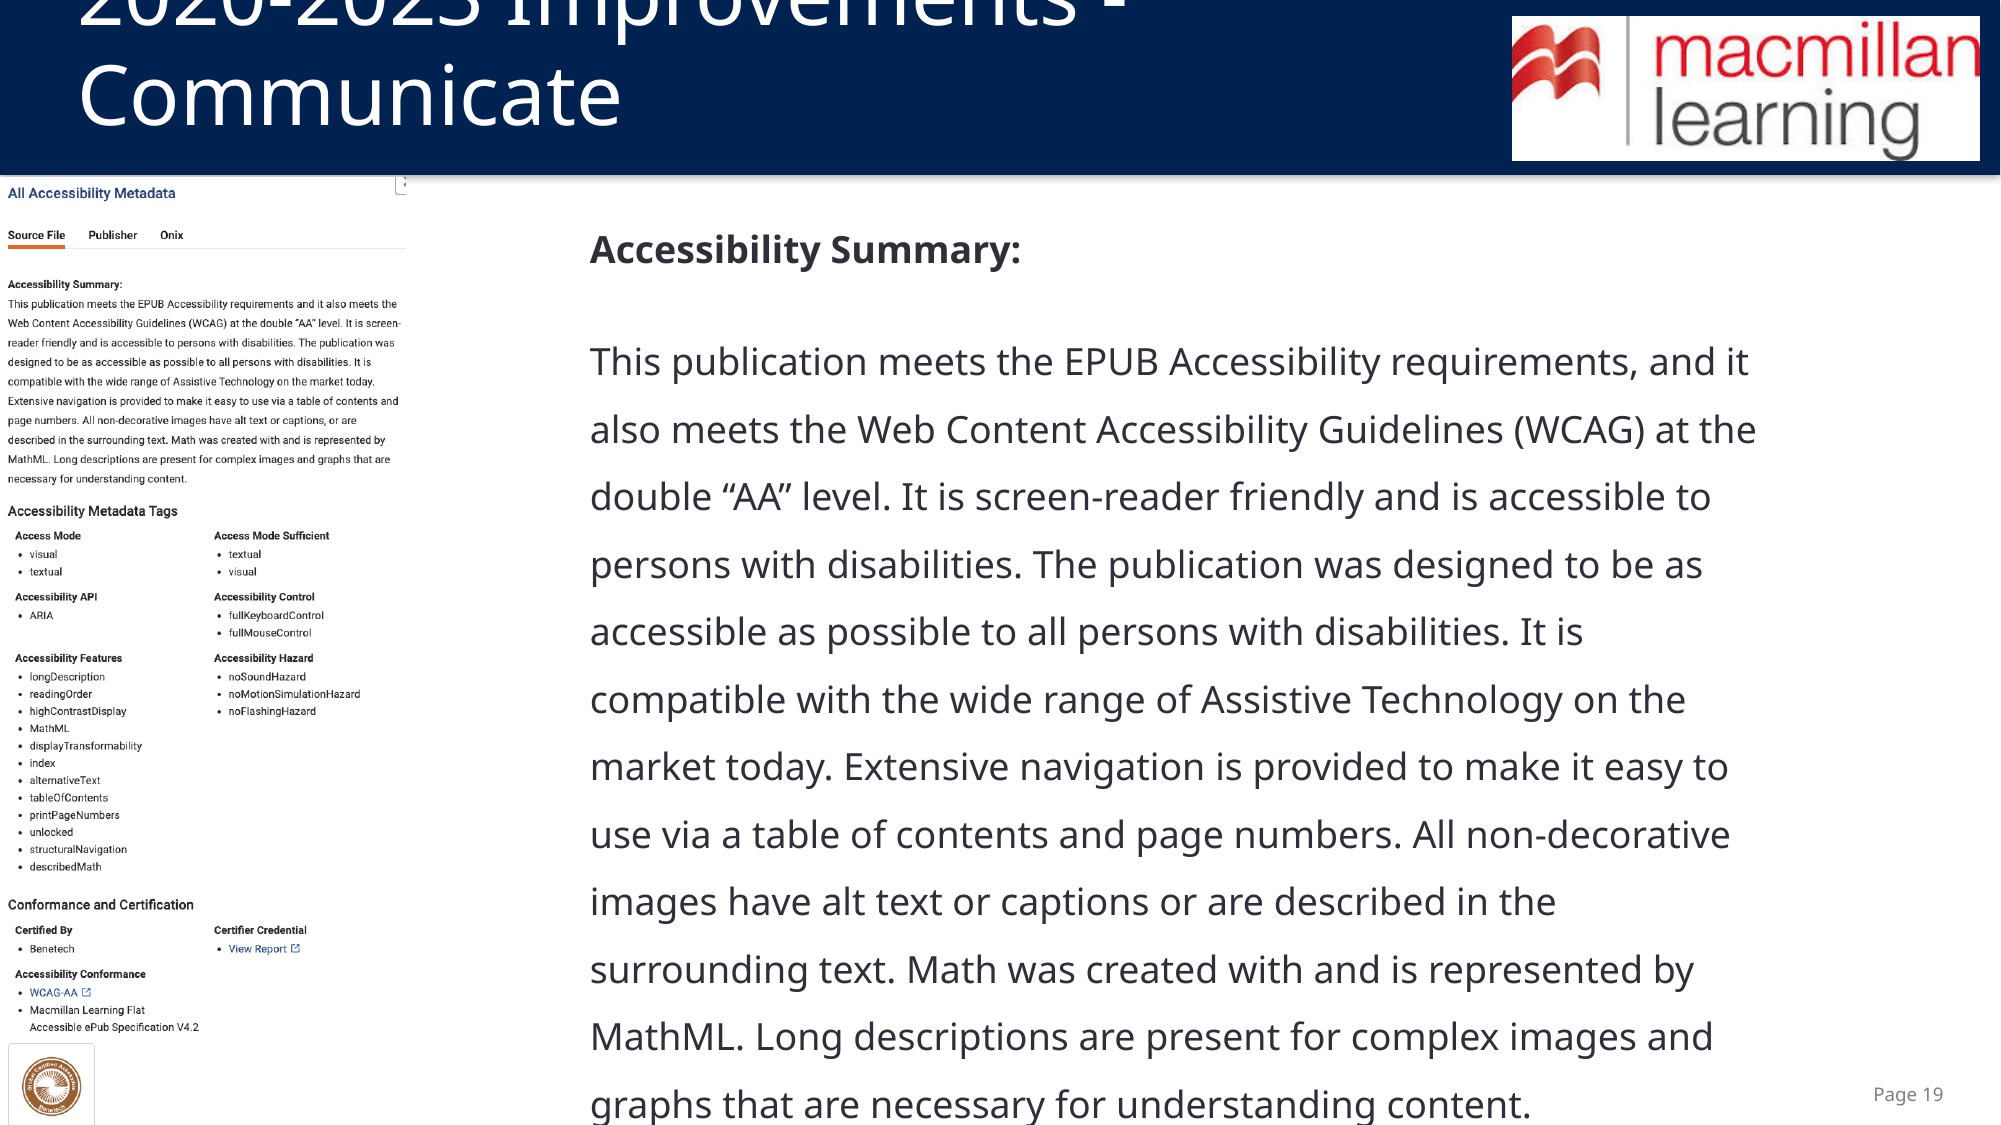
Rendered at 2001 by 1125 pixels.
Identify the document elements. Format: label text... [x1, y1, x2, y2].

title 2020-2023 Improvements - Communicate [62, 33, 1507, 150]
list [0, 176, 406, 1125]
text_box Accessibility Summary: This publication meets the EPUB Accessibility requirements, and it also meets the Web Content Accessibility Guidelines (WCAG) at the double “AA” level. It is screen-reader friendly and is accessible to persons with disabilities. The publication was designed to be as accessible as possible to all persons with disabilities. It is compatible with the wide range of Assistive Technology on the market today. Extensive navigation is provided to make it easy to use via a table of contents and page numbers. All non-decorative images have alt text or captions or are described in the surrounding text. Math was created with and is represented by MathML. Long descriptions are present for complex images and graphs that are necessary for understanding content. [574, 218, 1788, 1063]
picture [1512, 16, 1981, 161]
